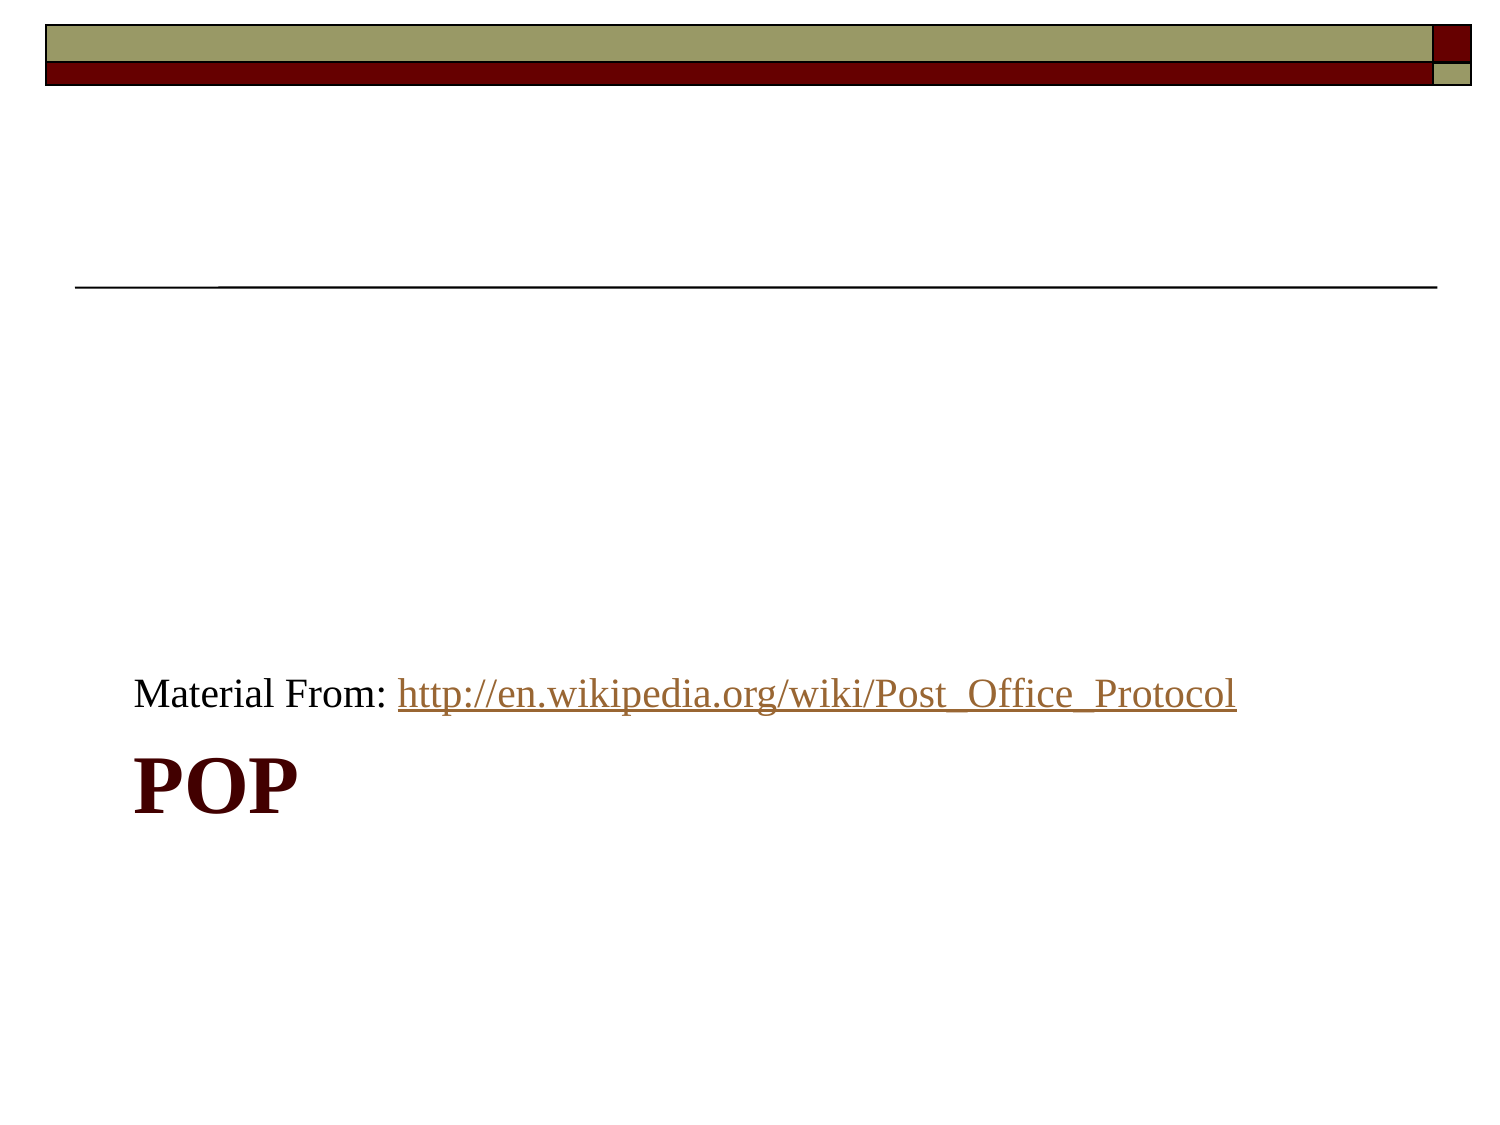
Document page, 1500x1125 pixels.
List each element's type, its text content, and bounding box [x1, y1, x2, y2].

list Material From: http://en.wikipedia.org/wiki/Post_Office_Protocol [118, 476, 1394, 724]
title POP [118, 724, 1394, 947]
